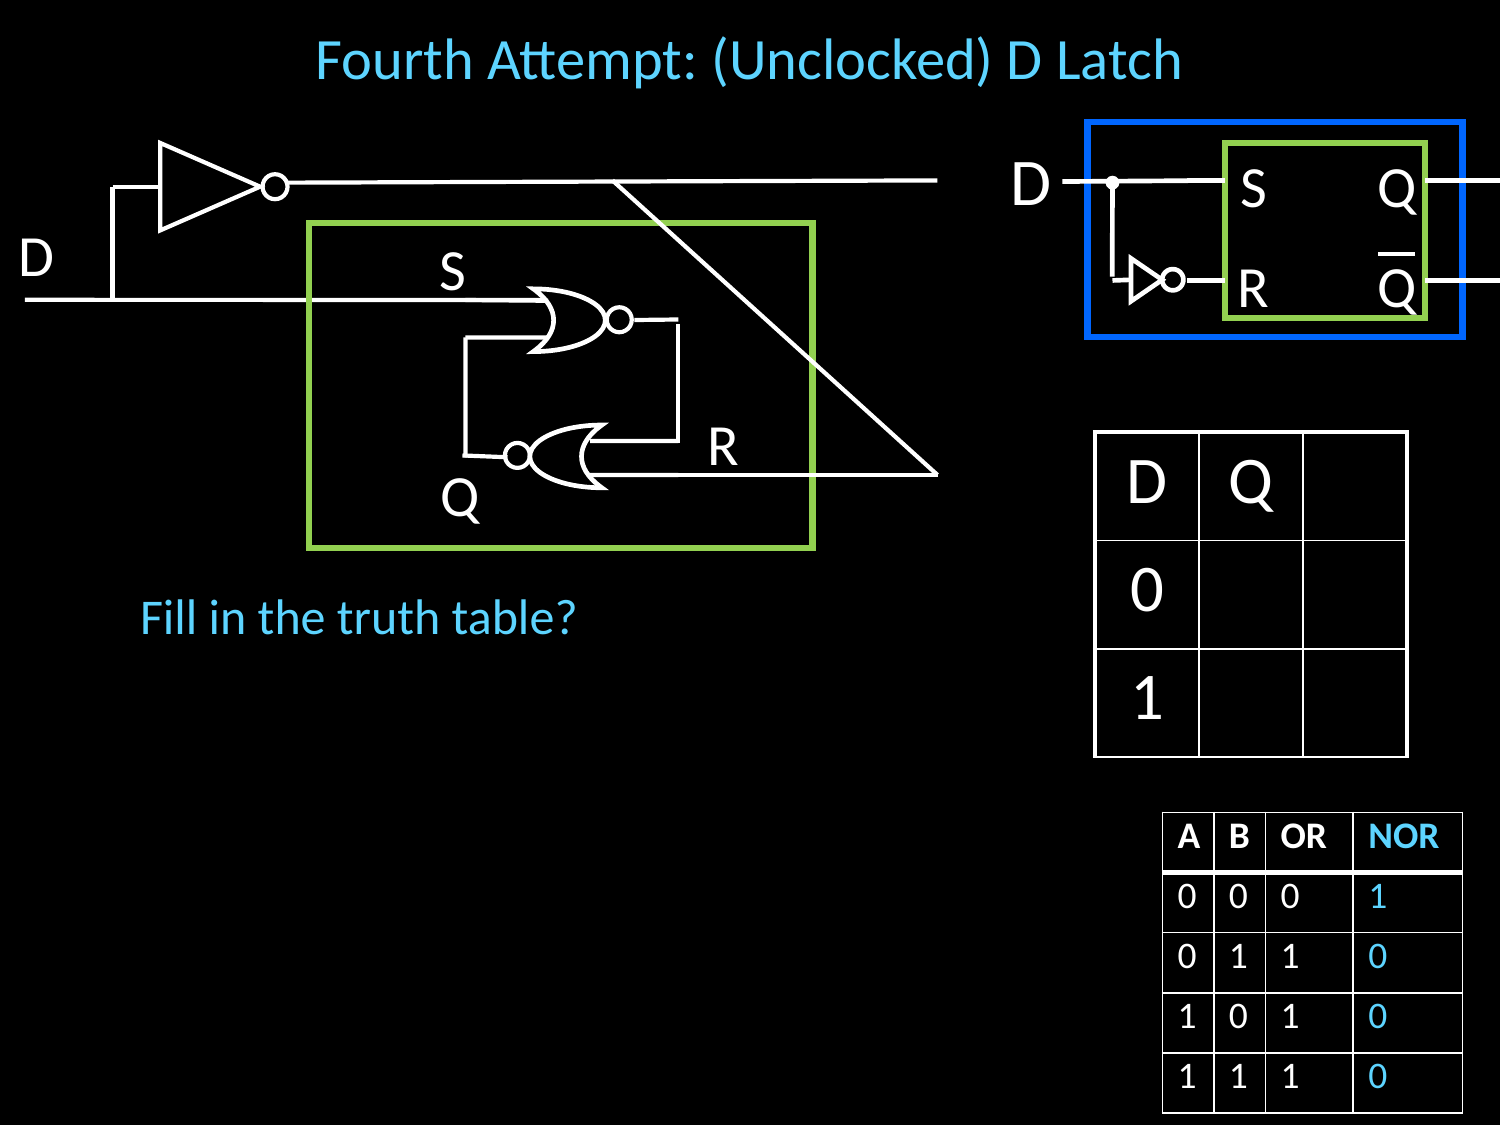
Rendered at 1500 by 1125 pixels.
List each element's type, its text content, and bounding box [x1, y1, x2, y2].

table_cell 0 [1354, 933, 1462, 992]
text_box [1224, 142, 1425, 318]
table_cell 0 [1354, 1054, 1462, 1112]
table_cell 0 [1163, 875, 1213, 932]
table_cell 1 [1266, 1054, 1352, 1112]
text_box R [1222, 230, 1285, 327]
text_box Q [1362, 230, 1432, 327]
text_box [308, 222, 813, 549]
table_cell 1 [1117, 183, 1224, 189]
table_header A [1163, 813, 1213, 870]
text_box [417, 224, 761, 537]
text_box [179, 122, 268, 251]
text_box S [1225, 130, 1282, 227]
table_cell 0 [1215, 994, 1265, 1052]
table_cell 1 [1087, 184, 1108, 188]
table_cell 1 [1215, 1054, 1265, 1112]
table_cell 1 [1163, 994, 1213, 1052]
table_cell 1 [1354, 875, 1462, 932]
table_cell 1 [1432, 283, 1463, 287]
table_cell 1 [1266, 994, 1352, 1052]
title Fourth Attempt: (Unclocked) D Latch [112, 12, 1388, 100]
table_cell 1 [1432, 183, 1463, 187]
table_cell [414, 227, 813, 544]
list Fill in the truth table? [125, 587, 1438, 1125]
text_box [1087, 121, 1463, 178]
text_box Q [1362, 130, 1432, 227]
text_box [1162, 269, 1184, 291]
table_cell 0 [1354, 994, 1462, 1052]
table_cell 0 [1215, 875, 1265, 932]
table_header OR [1266, 813, 1352, 870]
text_box D [999, 118, 1062, 200]
table_header NOR [1354, 813, 1462, 870]
table_cell 1 [1215, 933, 1265, 992]
text_box D [3, 210, 70, 296]
table_cell 0 [1266, 875, 1352, 932]
text_box [1425, 189, 1463, 278]
table_cell 0 [1163, 933, 1213, 992]
table_cell 1 [1163, 1054, 1213, 1112]
text_box [1130, 258, 1163, 302]
text_box [1087, 190, 1463, 337]
table_header B [1215, 813, 1265, 870]
table_cell 0 [1106, 182, 1119, 188]
table_cell 1 [1266, 933, 1352, 992]
